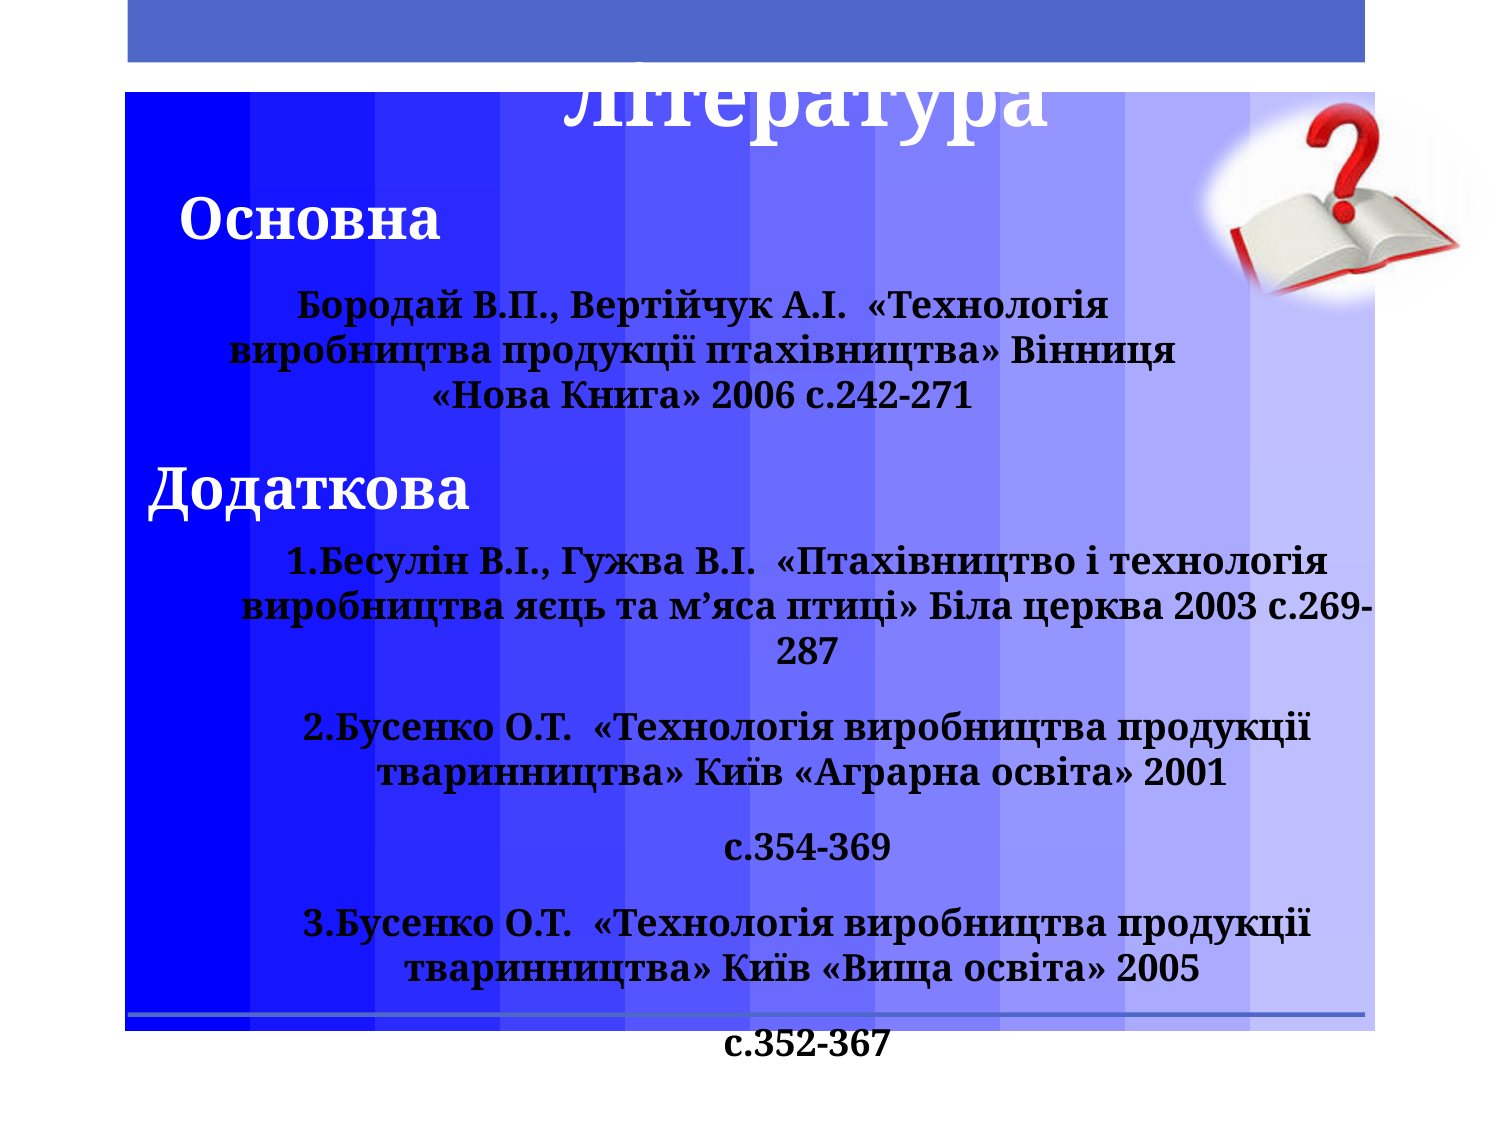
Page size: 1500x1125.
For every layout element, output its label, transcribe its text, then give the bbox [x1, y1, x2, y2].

text_box Бородай В.П., Вертійчук А.І. «Технологія виробництва продукції птахівництва» Вінниця «Нова Книга» 2006 с.242-271 [206, 273, 1199, 424]
text_box Основна [163, 174, 458, 259]
picture [0, 0, 1500, 1125]
text_box 1.Бесулін В.І., Гужва В.І. «Птахівництво і технологія виробництва яєць та м’яса птиці» Біла церква 2003 с.269-287 2.Бусенко О.Т. «Технологія виробництва продукції тваринництва» Київ «Аграрна освіта» 2001 с.354-369 3.Бусенко О.Т. «Технологія виробництва продукції тваринництва» Київ «Вища освіта» 2005 с.352-367 [211, 529, 1405, 1072]
text_box Література [550, 20, 1066, 151]
text_box Додаткова [133, 444, 488, 529]
